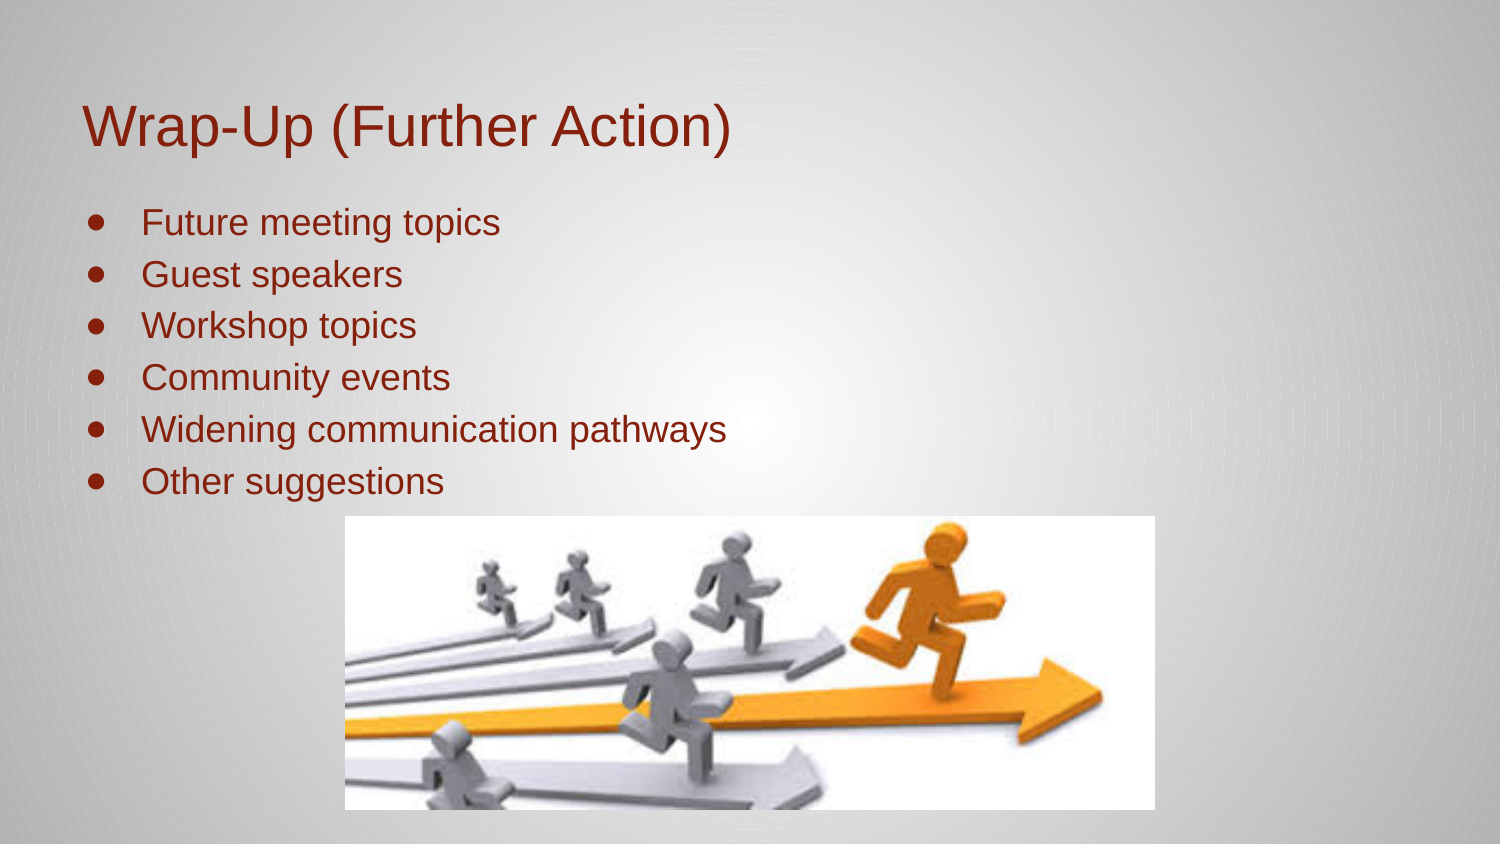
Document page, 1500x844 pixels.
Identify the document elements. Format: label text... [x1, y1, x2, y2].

title Wrap-Up (Further Action) [51, 72, 1449, 167]
list Future meeting topics Guest speakers Workshop topics Community events Widening communication pathways Other suggestions [51, 176, 1449, 737]
picture [344, 516, 1156, 811]
